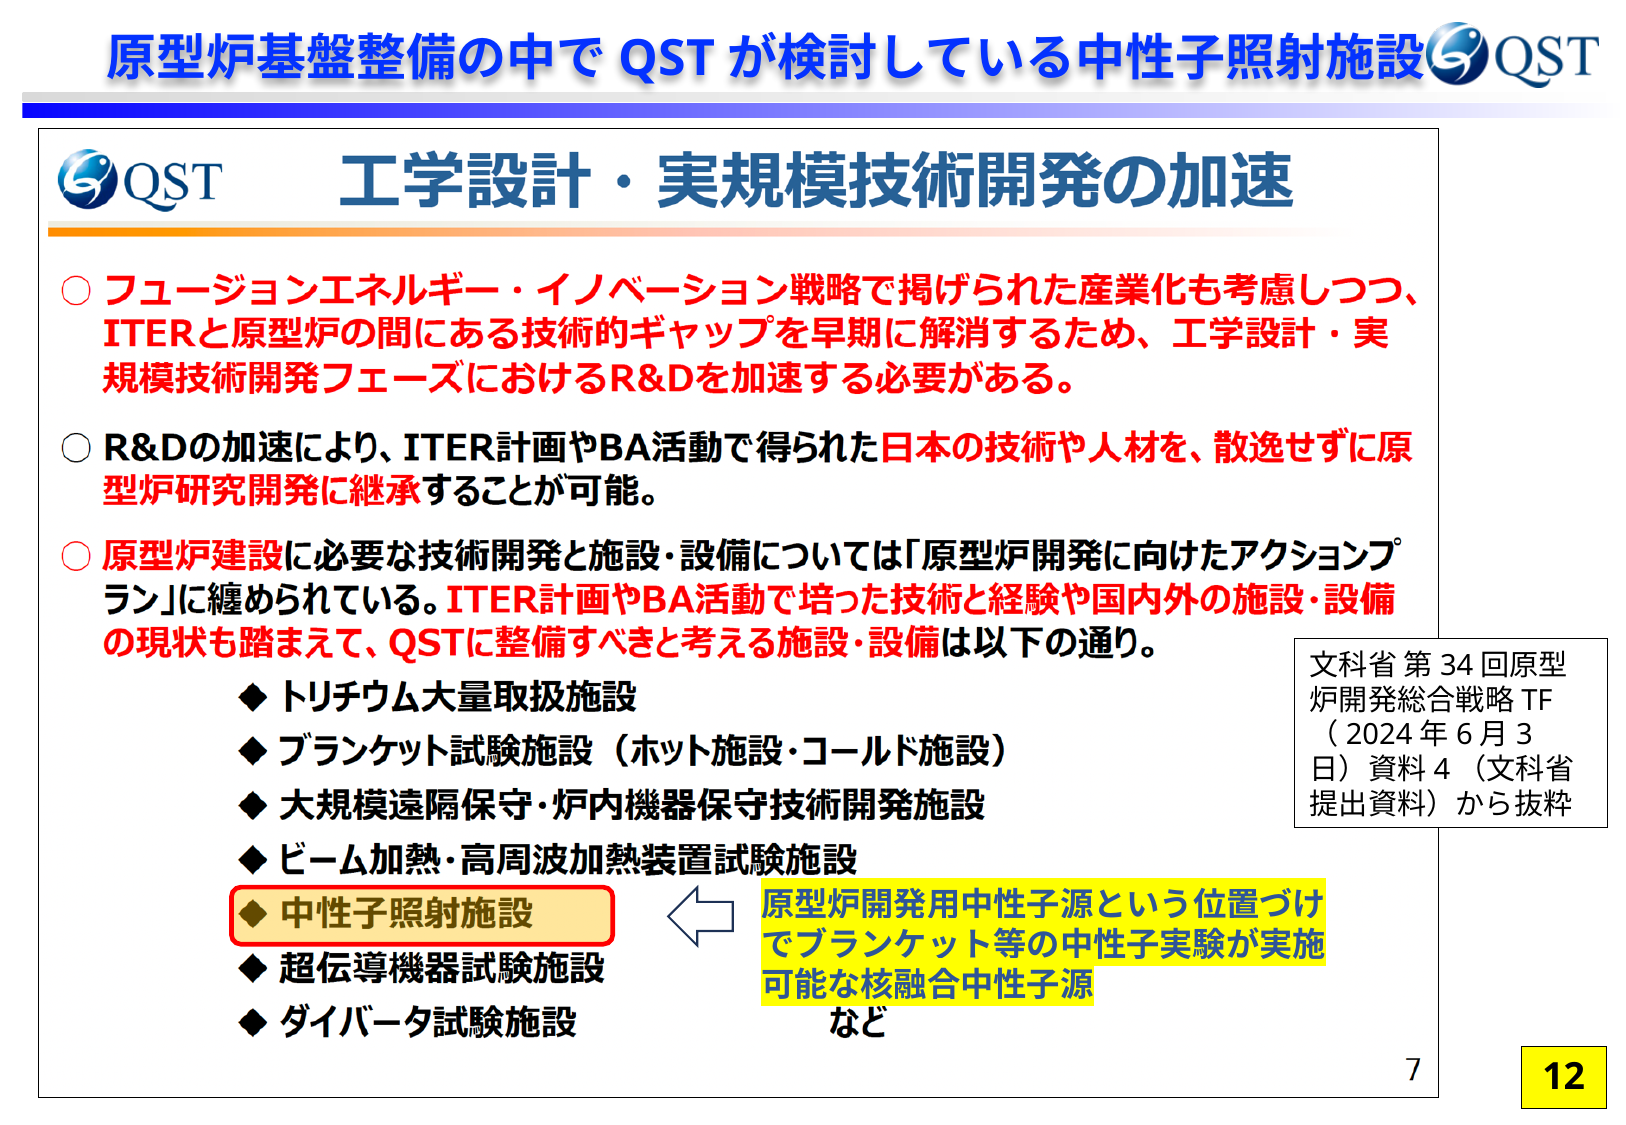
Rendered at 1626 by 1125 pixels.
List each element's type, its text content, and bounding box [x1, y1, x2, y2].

picture [38, 128, 1439, 1098]
picture [1441, 22, 1599, 88]
text_box 12 [1521, 1046, 1607, 1109]
text_box 原型炉基盤整備の中でQSTが検討している中性子照射施設 [92, 17, 1441, 93]
text_box 文科省 第34回原型炉開発総合戦略TF（2024年6月3日）資料4（文科省提出資料）から抜粋 [1439, 638, 1608, 828]
